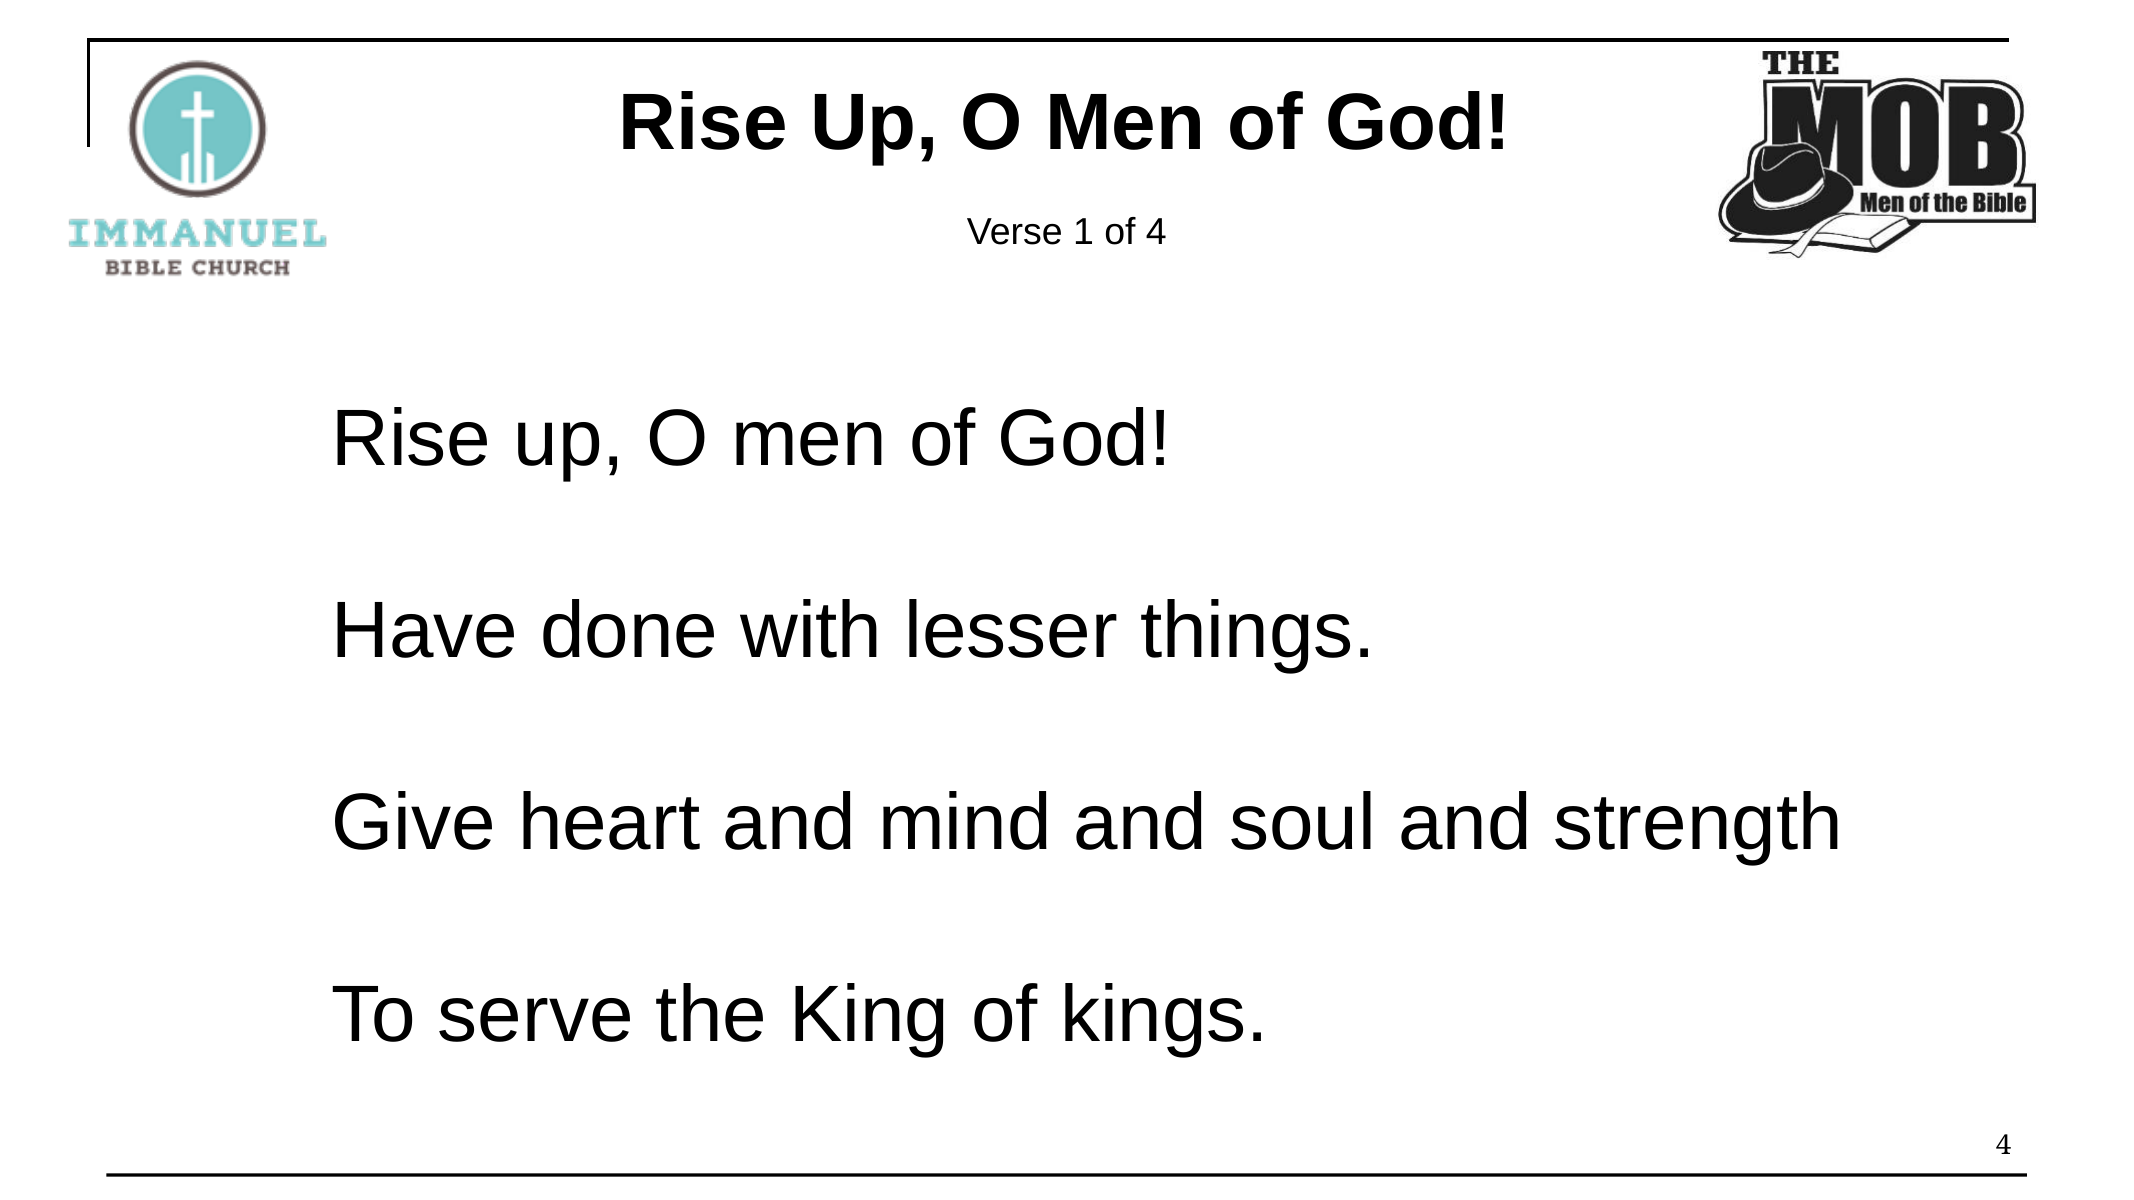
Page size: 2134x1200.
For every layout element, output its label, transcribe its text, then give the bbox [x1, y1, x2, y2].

text_box Verse 1 of 4 [951, 199, 1182, 260]
picture [66, 37, 330, 300]
text_box Rise up, O men of God! Have done with lesser things. Give heart and mind and soul and strength To serve the King of kings. [316, 282, 1881, 1066]
slide_number 4 [1528, 1092, 2028, 1173]
text_box Rise Up, O Men of God! [604, 61, 1528, 173]
picture [1710, 51, 2042, 261]
